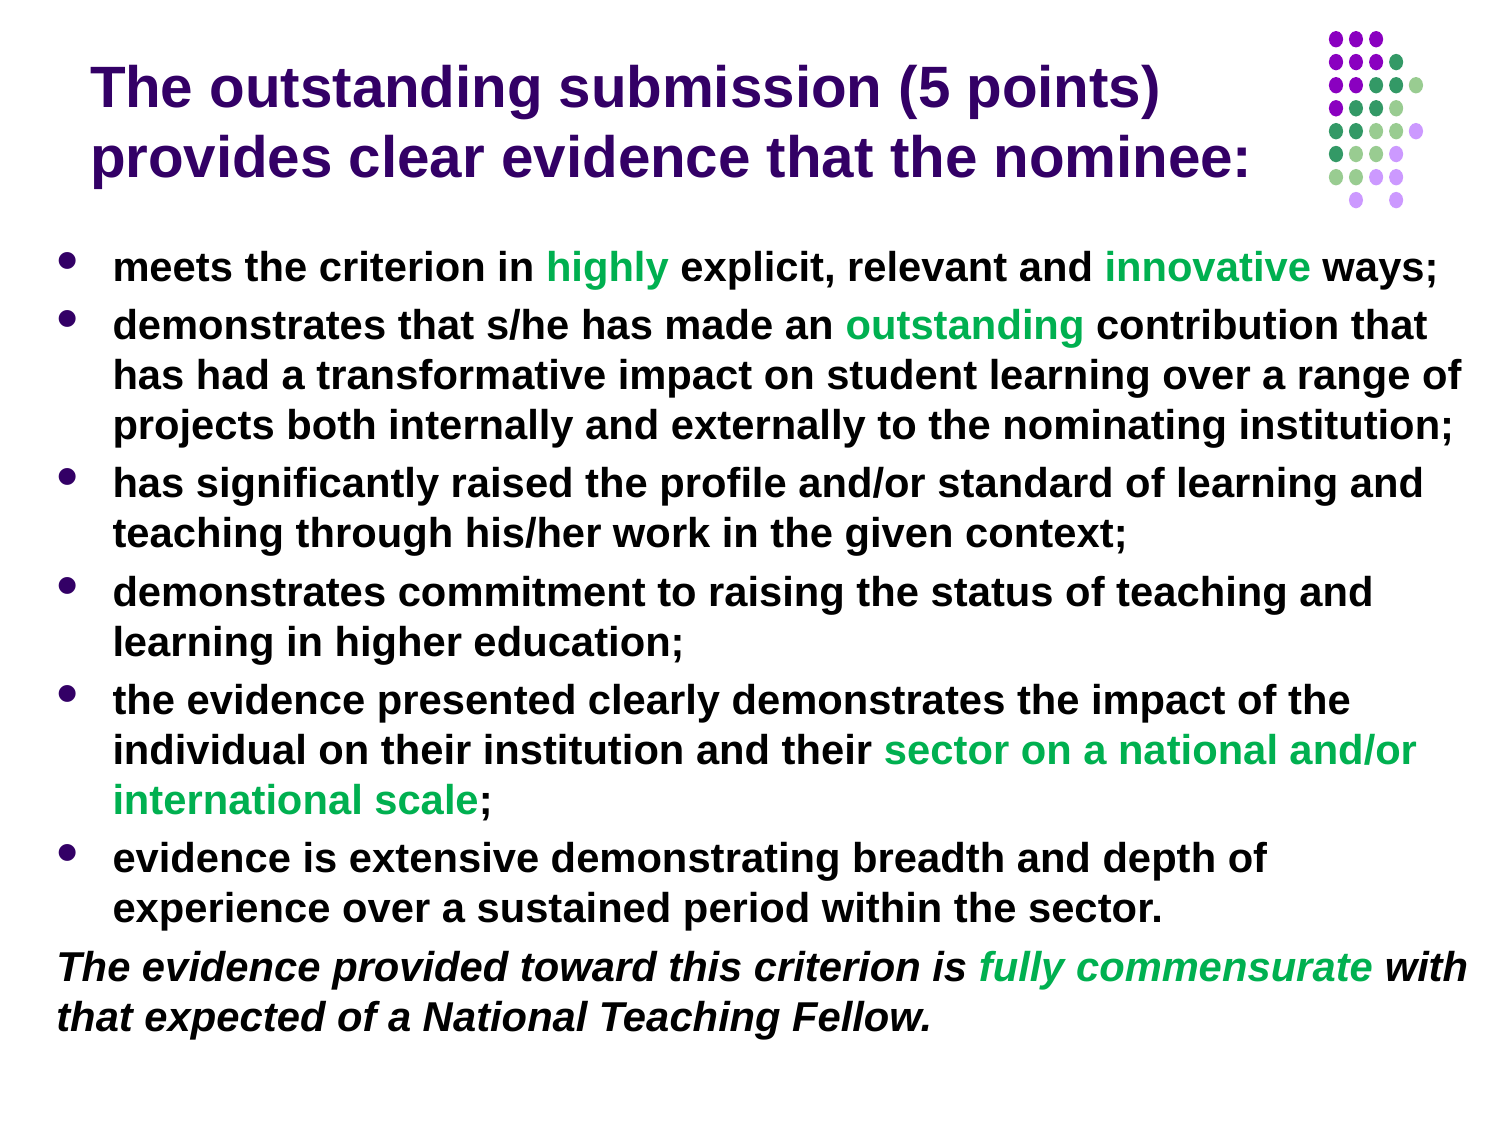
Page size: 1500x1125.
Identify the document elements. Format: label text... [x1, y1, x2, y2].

list meets the criterion in highly explicit, relevant and innovative ways; demonstrates that s/he has made an outstanding contribution that has had a transformative impact on student learning over a range of projects both internally and externally to the nominating institution; has significantly raised the profile and/or standard of learning and teaching through his/her work in the given context; demonstrates commitment to raising the status of teaching and learning in higher education; the evidence presented clearly demonstrates the impact of the individual on their institution and their sector on a national and/or international scale; evidence is extensive demonstrating breadth and depth of experience over a sustained period within the sector. The evidence provided toward this criterion is fully commensurate with that expected of a National Teaching Fellow. [41, 231, 1500, 1018]
title The outstanding submission (5 points) provides clear evidence that the nominee: [74, 19, 1313, 197]
